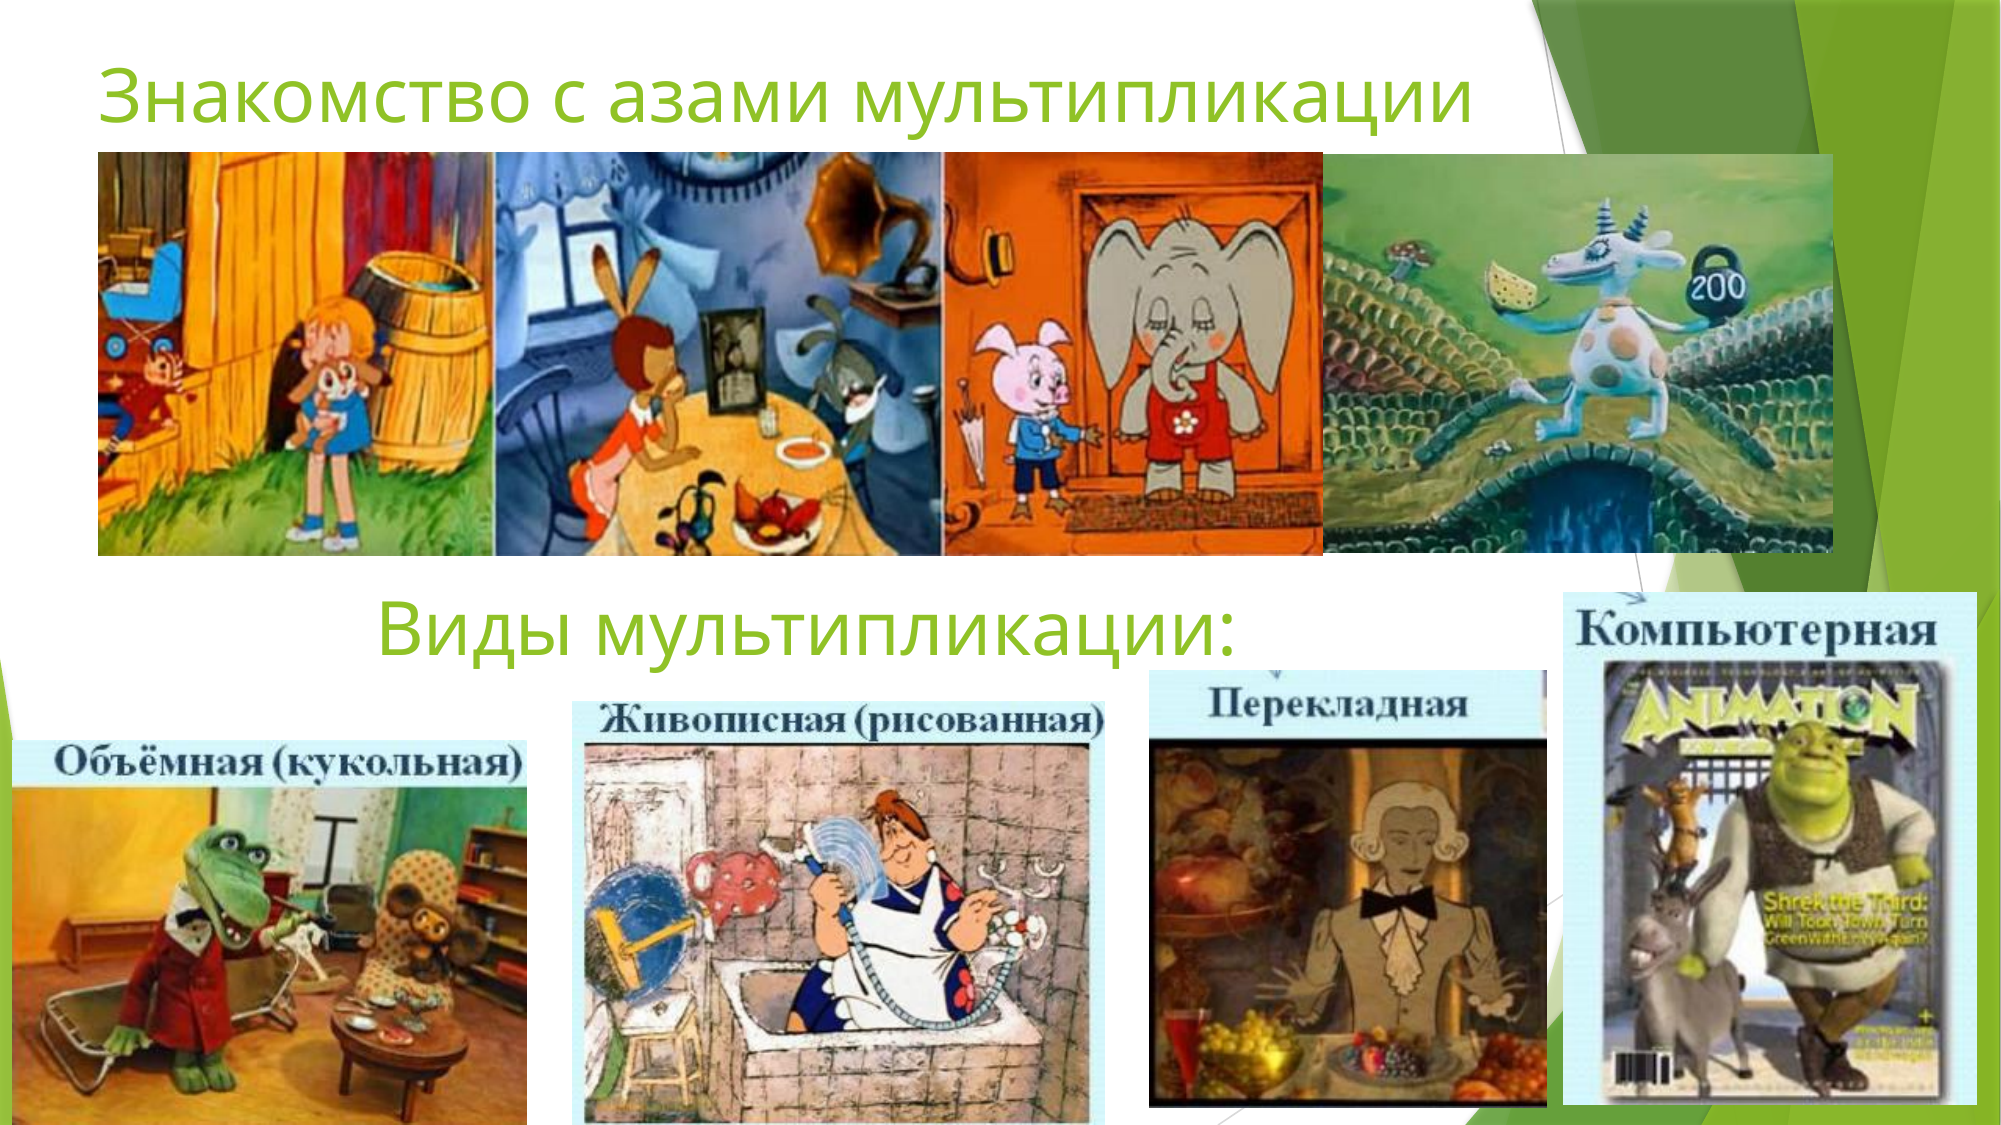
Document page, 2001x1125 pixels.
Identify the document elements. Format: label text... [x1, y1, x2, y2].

picture [571, 700, 1106, 1125]
picture [97, 151, 1323, 557]
picture [12, 739, 528, 1125]
text_box Виды мультипликации: [360, 573, 1771, 706]
title Знакомство с азами мультипликации [83, 39, 1494, 248]
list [1321, 131, 1833, 557]
picture [1563, 591, 1977, 1106]
picture [1149, 669, 1548, 1108]
